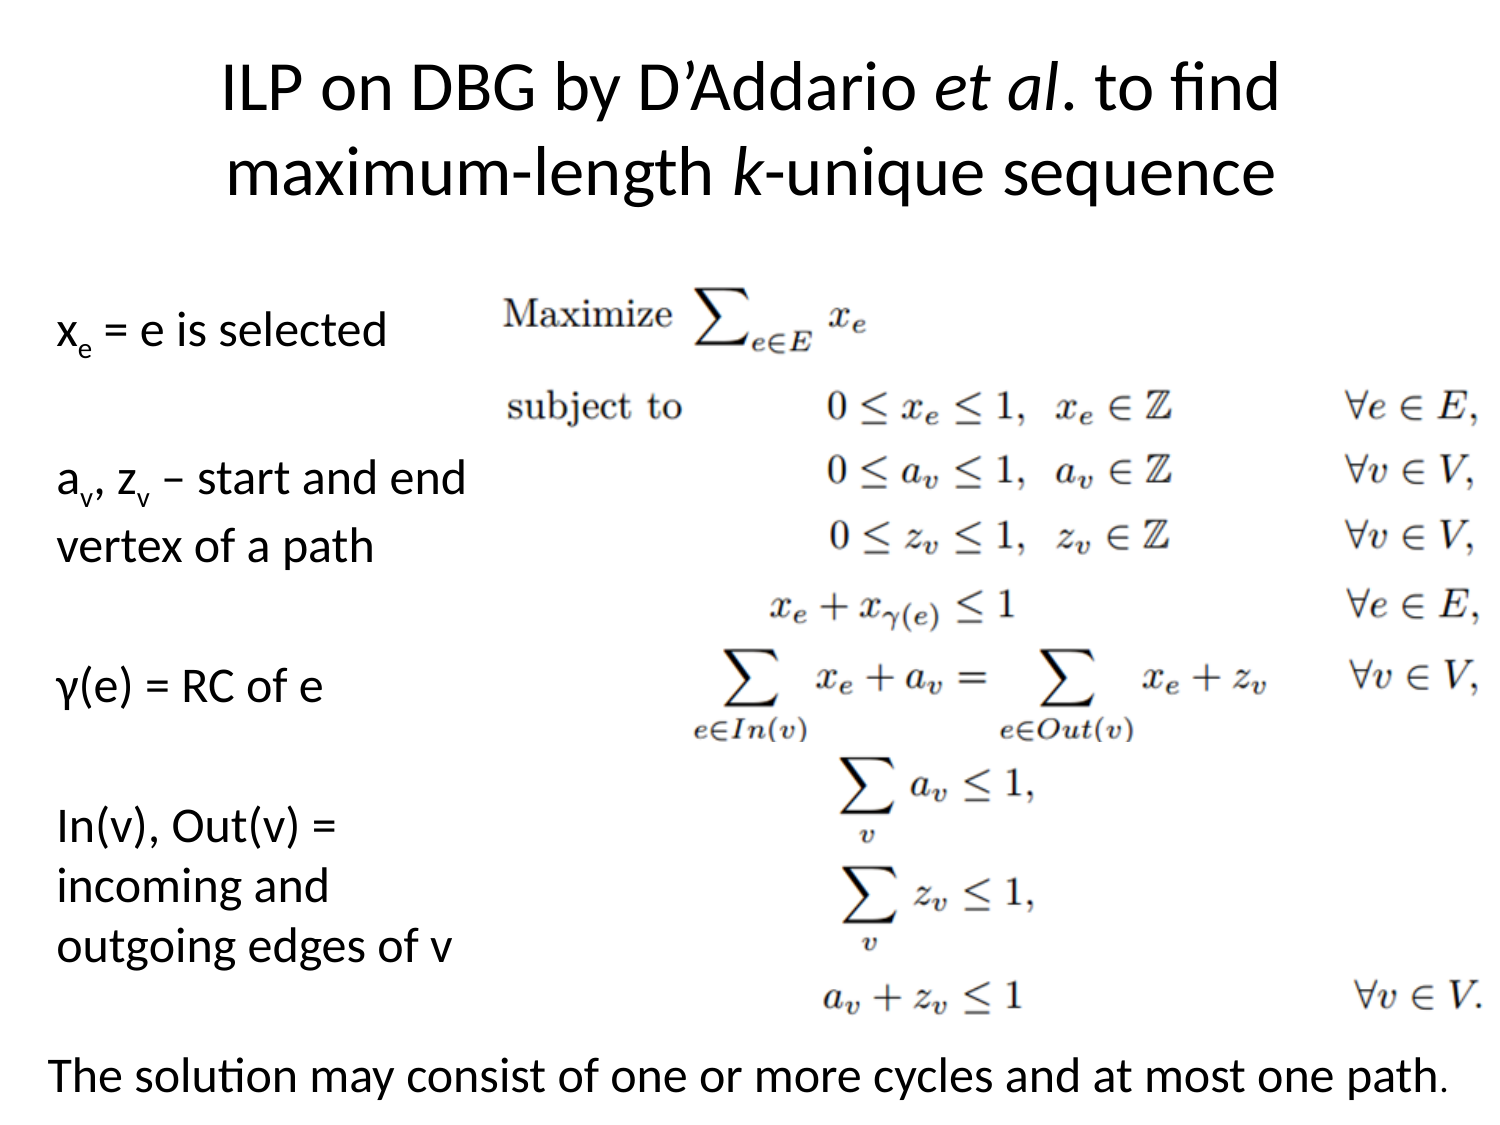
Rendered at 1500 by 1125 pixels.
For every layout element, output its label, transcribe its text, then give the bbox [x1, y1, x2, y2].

picture [486, 266, 1497, 368]
picture [484, 379, 1481, 566]
list xe = e is selected av, zv – start and end vertex of a path γ(e) = RC of e In(v), Out(v) = incoming and outgoing edges of v [41, 288, 487, 1034]
title ILP on DBG by D’Addario et al. to find maximum-length k-unique sequence [76, 30, 1427, 219]
picture [484, 577, 1500, 1036]
text_box The solution may consist of one or more cycles and at most one path. [0, 1034, 1497, 1110]
